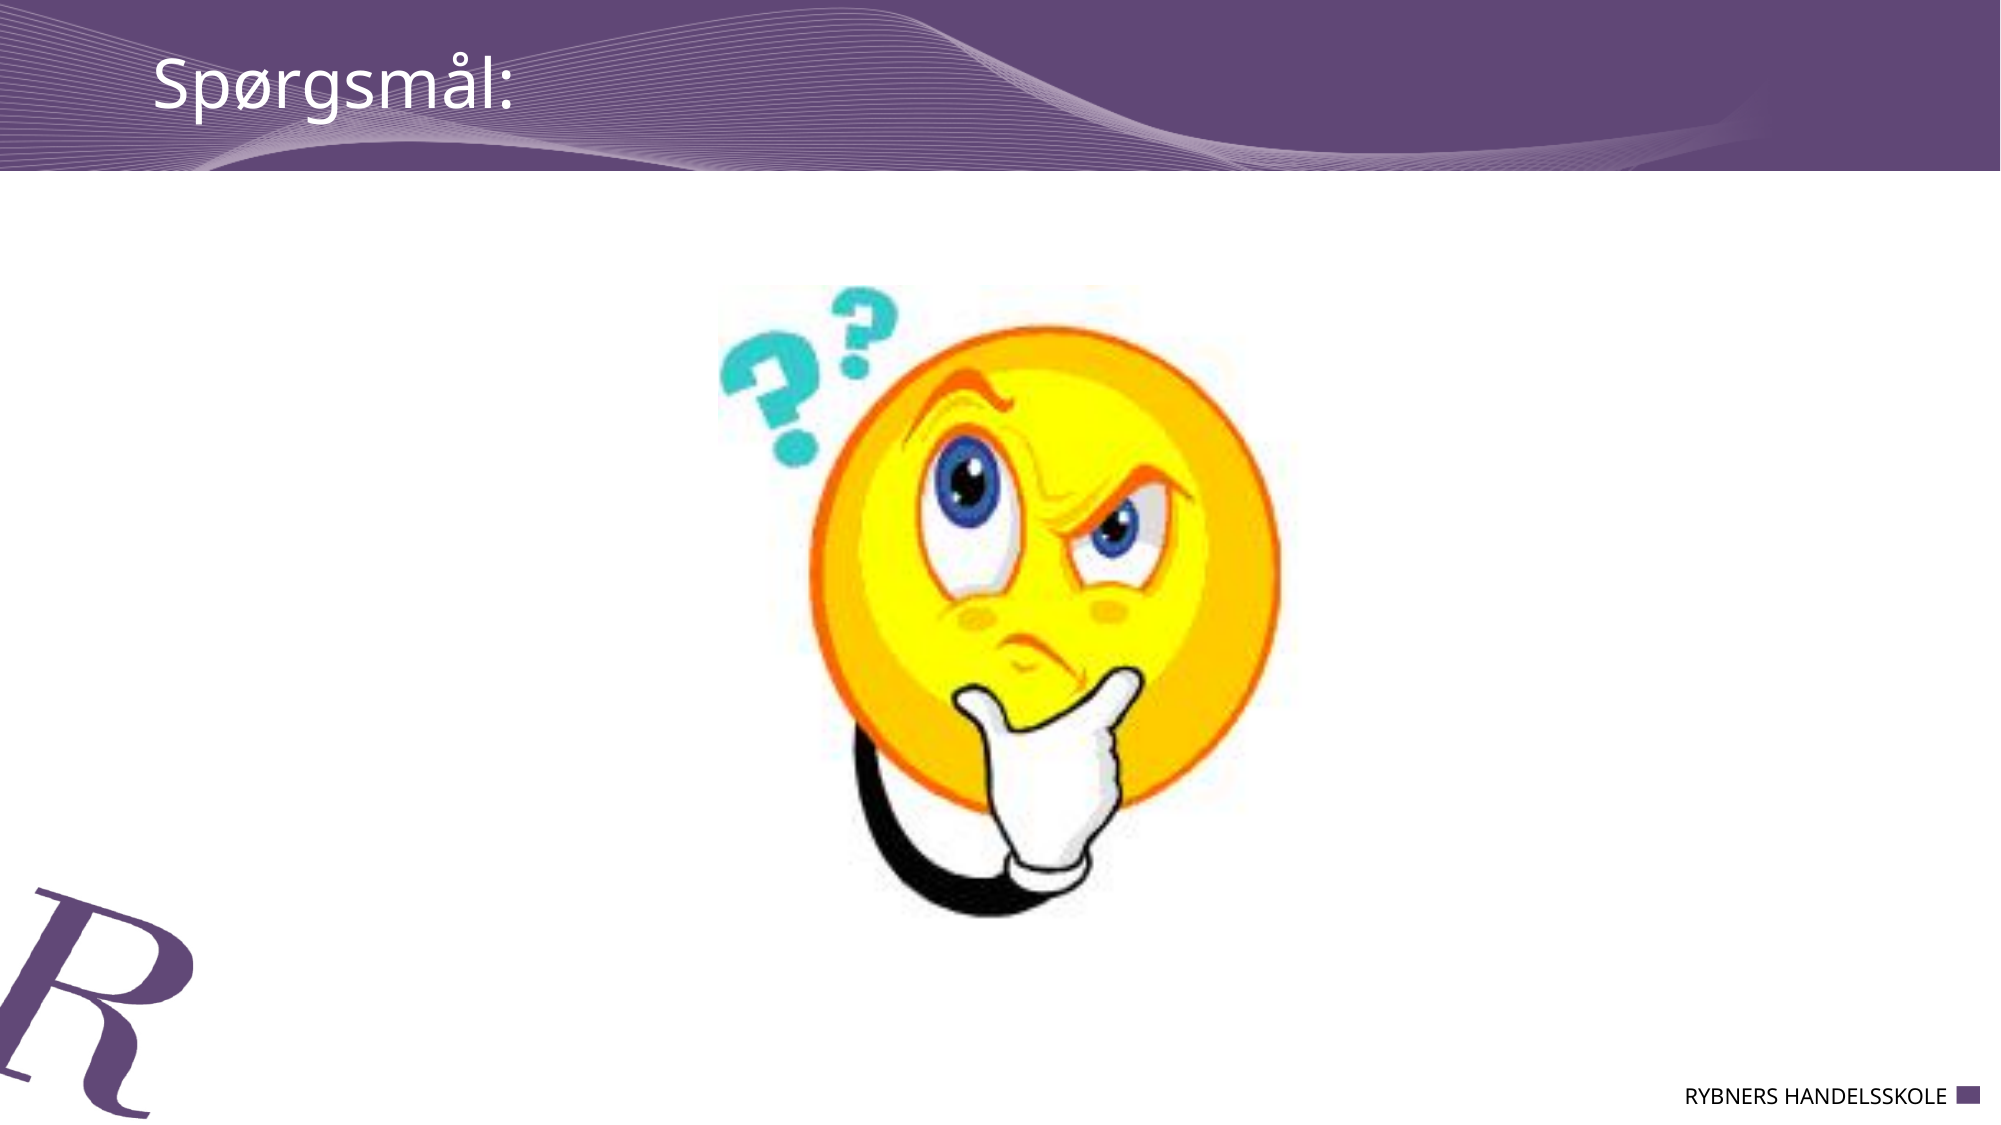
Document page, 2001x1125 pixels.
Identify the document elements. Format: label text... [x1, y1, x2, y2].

picture [1956, 1086, 1980, 1104]
title Spørgsmål: [137, 2, 1863, 170]
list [718, 285, 1305, 955]
picture [0, 0, 2001, 171]
picture [0, 874, 335, 1125]
